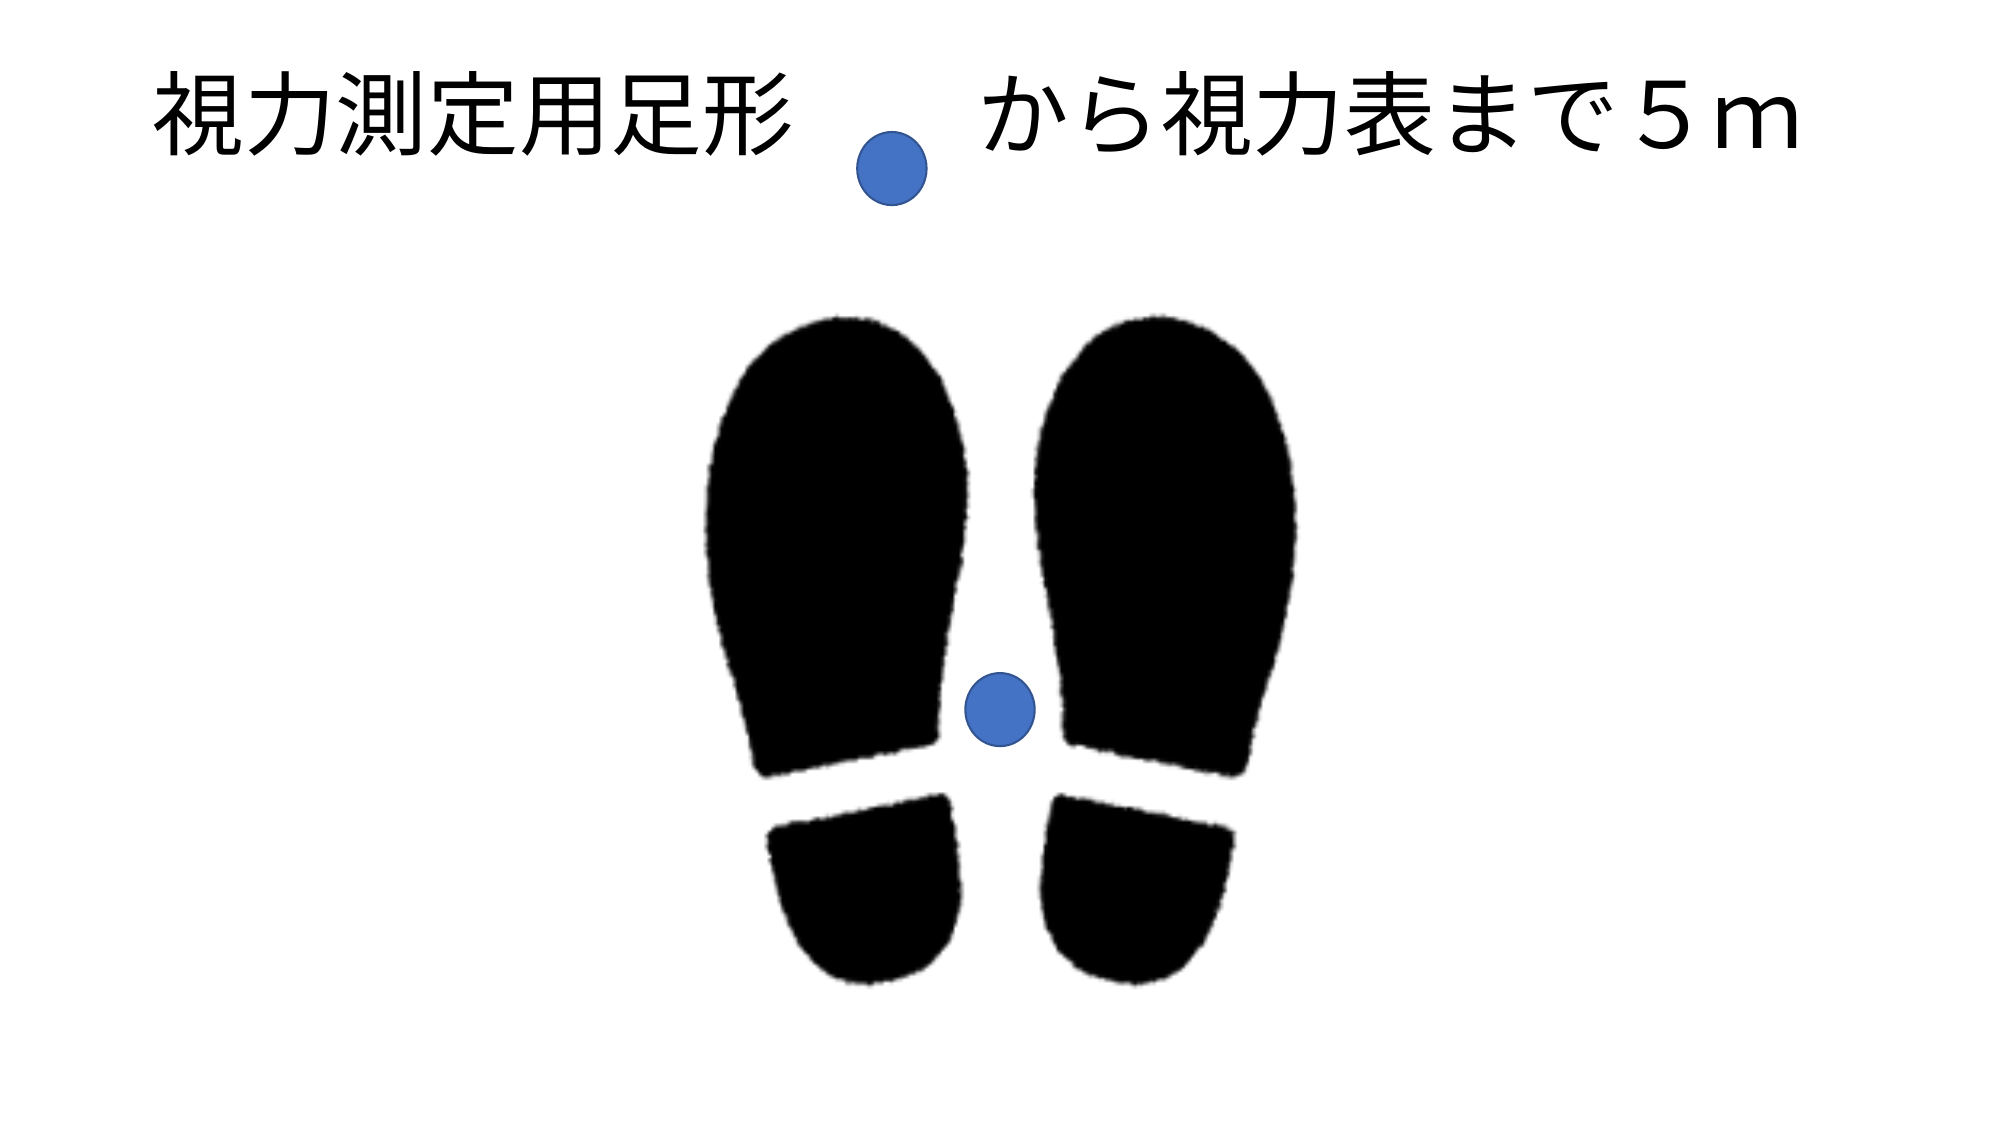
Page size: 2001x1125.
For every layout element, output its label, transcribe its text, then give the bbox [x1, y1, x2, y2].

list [359, 277, 1641, 1066]
text_box [856, 130, 928, 207]
title 視力測定用足形 から視力表まで５ｍ [137, 59, 1863, 278]
